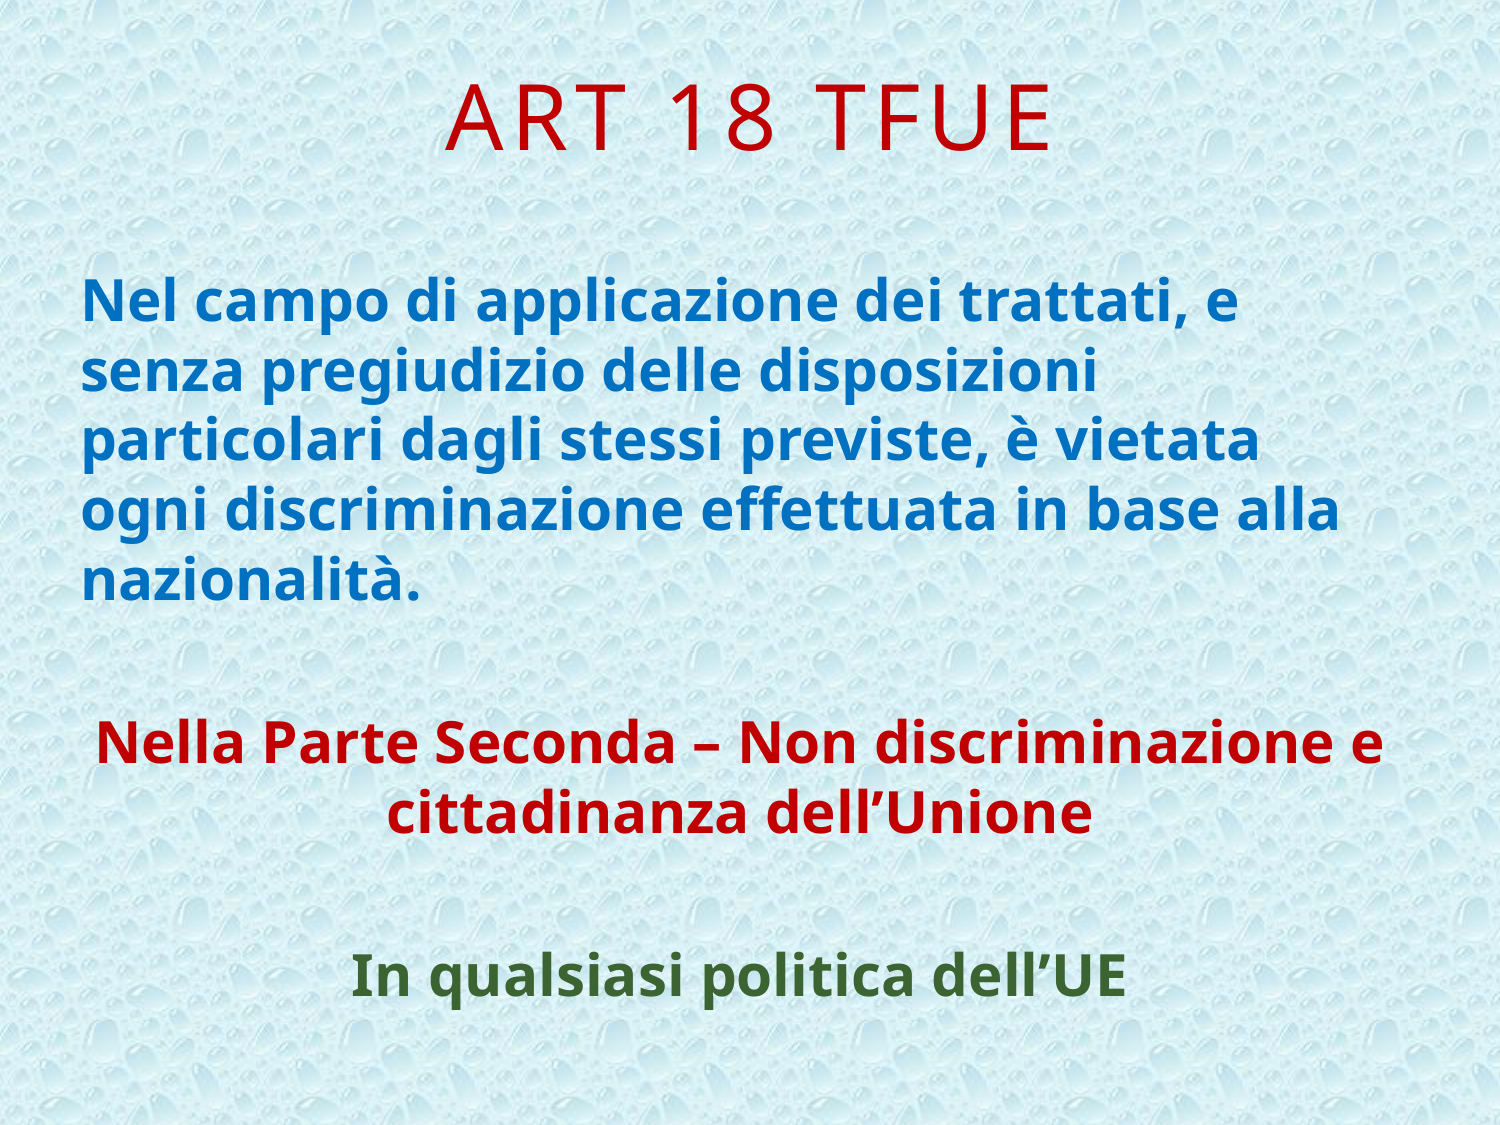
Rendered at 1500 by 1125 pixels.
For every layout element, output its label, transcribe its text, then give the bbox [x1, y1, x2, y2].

list Nel campo di applicazione dei trattati, e senza pregiudizio delle disposizioni particolari dagli stessi previste, è vietata ogni discriminazione effettuata in base alla nazionalità. Nella Parte Seconda – Non discriminazione e cittadinanza dell’Unione In qualsiasi politica dell’UE [64, 255, 1415, 1059]
title Art 18 TFUE [75, 42, 1425, 185]
